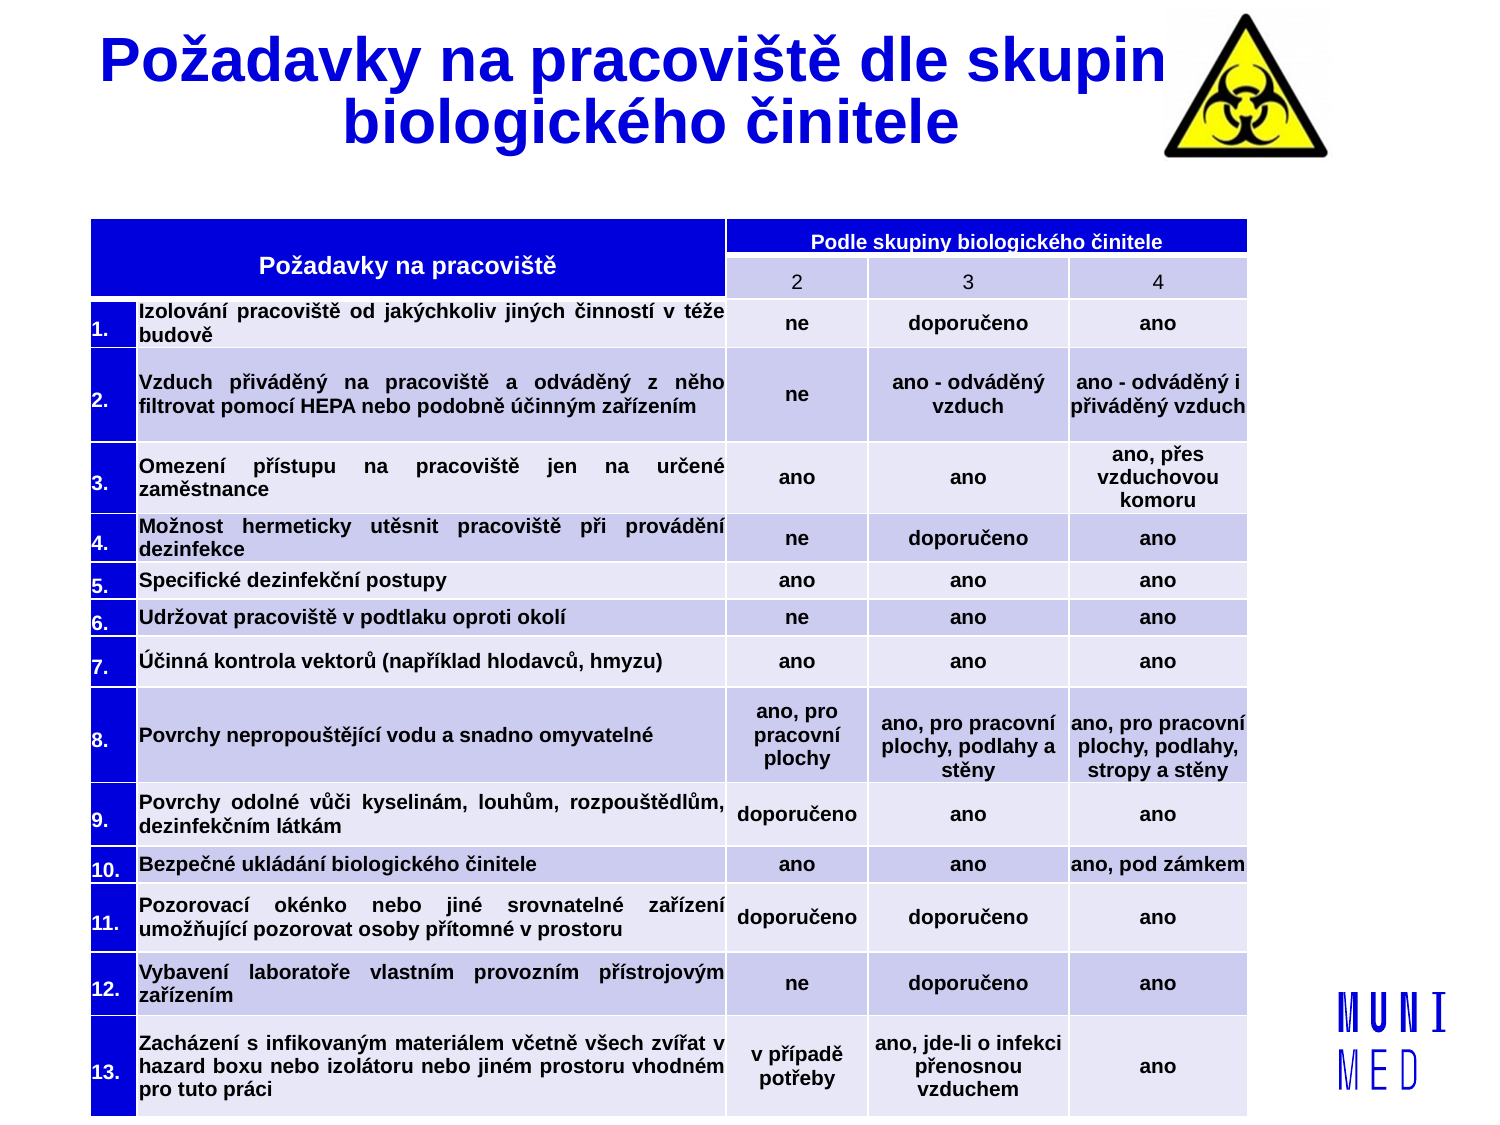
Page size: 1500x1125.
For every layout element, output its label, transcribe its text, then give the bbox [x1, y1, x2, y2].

table_cell Povrchy nepropouštějící vodu a snadno omyvatelné [138, 688, 725, 782]
table_cell ano [869, 443, 1068, 513]
table_cell ano - odváděný i přiváděný vzduch [1070, 348, 1247, 441]
table_cell 9. [91, 783, 136, 845]
table_cell 2 [727, 258, 867, 298]
table_cell doporučeno [727, 783, 867, 845]
table_cell Vzduch přiváděný na pracoviště a odváděný z něho filtrovat pomocí HEPA nebo podobně účinným zařízením [138, 348, 725, 441]
table_cell 3. [91, 443, 136, 513]
table_cell ano [1070, 514, 1247, 561]
table_cell ne [727, 953, 867, 1015]
table_cell ne [727, 348, 867, 441]
table_cell Udržovat pracoviště v podtlaku oproti okolí [138, 600, 725, 635]
table_cell ne [727, 514, 867, 561]
table_cell ano [869, 563, 1068, 598]
table_cell ne [727, 300, 867, 347]
table_cell ano [869, 783, 1068, 845]
table_cell 8. [91, 688, 136, 782]
table_cell ano [727, 847, 867, 882]
table_cell 4. [91, 514, 136, 561]
table_cell 5. [91, 563, 136, 598]
table_cell Pozorovací okénko nebo jiné srovnatelné zařízení umožňující pozorovat osoby přítomné v prostoru [138, 884, 725, 951]
table_header Požadavky na pracoviště [91, 219, 725, 296]
table_cell 12. [91, 953, 136, 1015]
table_cell ano, jde-li o infekci přenosnou vzduchem [869, 1016, 1068, 1116]
table_cell ano [1070, 783, 1247, 845]
table_cell v případě potřeby [727, 1016, 867, 1116]
table_cell 1. [91, 302, 136, 347]
table_cell Vybavení laboratoře vlastním provozním přístrojovým zařízením [138, 953, 725, 1015]
table_cell ano, pro pracovní plochy [727, 688, 867, 782]
table_cell 13. [91, 1016, 136, 1116]
table_cell Zacházení s infikovaným materiálem včetně všech zvířat v hazard boxu nebo izolátoru nebo jiném prostoru vhodném pro tuto práci [138, 1016, 725, 1116]
table_cell ano [869, 847, 1068, 882]
table_cell ano - odváděný vzduch [869, 348, 1068, 441]
table_cell ano [869, 600, 1068, 635]
table_cell 7. [91, 637, 136, 686]
table_cell ano, pod zámkem [1070, 847, 1247, 882]
table_header Podle skupiny biologického činitele [727, 219, 1247, 252]
table_cell ano, přes vzduchovou komoru [1070, 443, 1247, 513]
table_cell ano [1070, 563, 1247, 598]
table_cell doporučeno [727, 884, 867, 951]
table_cell Izolování pracoviště od jakýchkoliv jiných činností v téže budově [138, 302, 725, 347]
table_cell 10. [91, 847, 136, 882]
table_cell ano, pro pracovní plochy, podlahy, stropy a stěny [1070, 688, 1247, 782]
table_cell ano [1070, 884, 1247, 951]
table_cell ano [869, 637, 1068, 686]
table_cell Specifické dezinfekční postupy [138, 563, 725, 598]
title Požadavky na pracoviště dle skupiny biologického činitele [41, 30, 1263, 197]
table_cell Bezpečné ukládání biologického činitele [138, 847, 725, 882]
table_cell ne [727, 600, 867, 635]
table_cell doporučeno [869, 514, 1068, 561]
table_cell ano [1070, 1016, 1247, 1116]
table_cell ano [1070, 953, 1247, 1015]
table_cell ano [727, 443, 867, 513]
table_cell ano, pro pracovní plochy, podlahy a stěny [869, 688, 1068, 782]
table_cell Možnost hermeticky utěsnit pracoviště při provádění dezinfekce [138, 514, 725, 561]
table_cell ano [727, 563, 867, 598]
table_cell doporučeno [869, 300, 1068, 347]
picture [1162, 8, 1333, 161]
table_cell 11. [91, 884, 136, 951]
table_cell Povrchy odolné vůči kyselinám, louhům, rozpouštědlům, dezinfekčním látkám [138, 783, 725, 845]
table_cell 6. [91, 600, 136, 635]
table_cell 2. [91, 348, 136, 441]
table_cell ano [1070, 600, 1247, 635]
table_cell ano [727, 637, 867, 686]
table_cell ano [1070, 637, 1247, 686]
table_cell 3 [869, 258, 1068, 298]
table_cell Omezení přístupu na pracoviště jen na určené zaměstnance [138, 443, 725, 513]
table_cell doporučeno [869, 884, 1068, 951]
table_cell 4 [1070, 258, 1247, 298]
table_cell doporučeno [869, 953, 1068, 1015]
table_cell Účinná kontrola vektorů (například hlodavců, hmyzu) [138, 637, 725, 686]
table_cell ano [1070, 300, 1247, 347]
